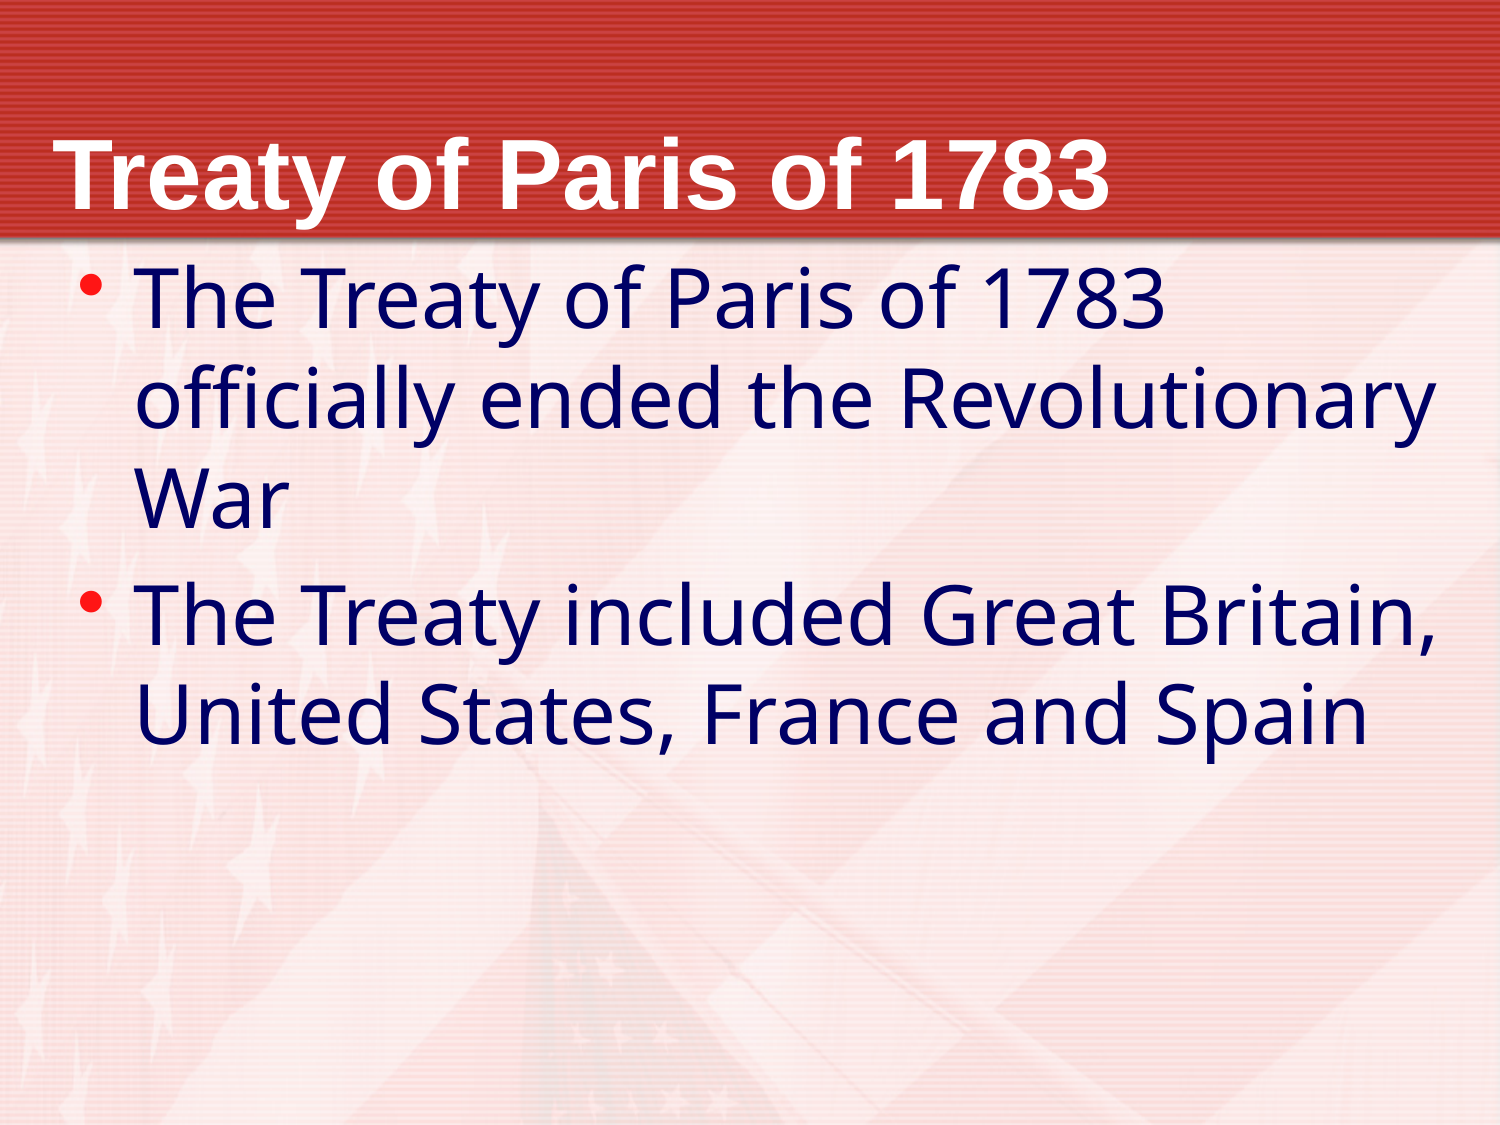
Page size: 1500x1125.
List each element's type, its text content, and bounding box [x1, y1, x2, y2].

title Treaty of Paris of 1783 [37, 50, 1388, 237]
list The Treaty of Paris of 1783 officially ended the Revolutionary War The Treaty included Great Britain, United States, France and Spain [62, 237, 1463, 1100]
picture [0, 0, 1500, 1125]
